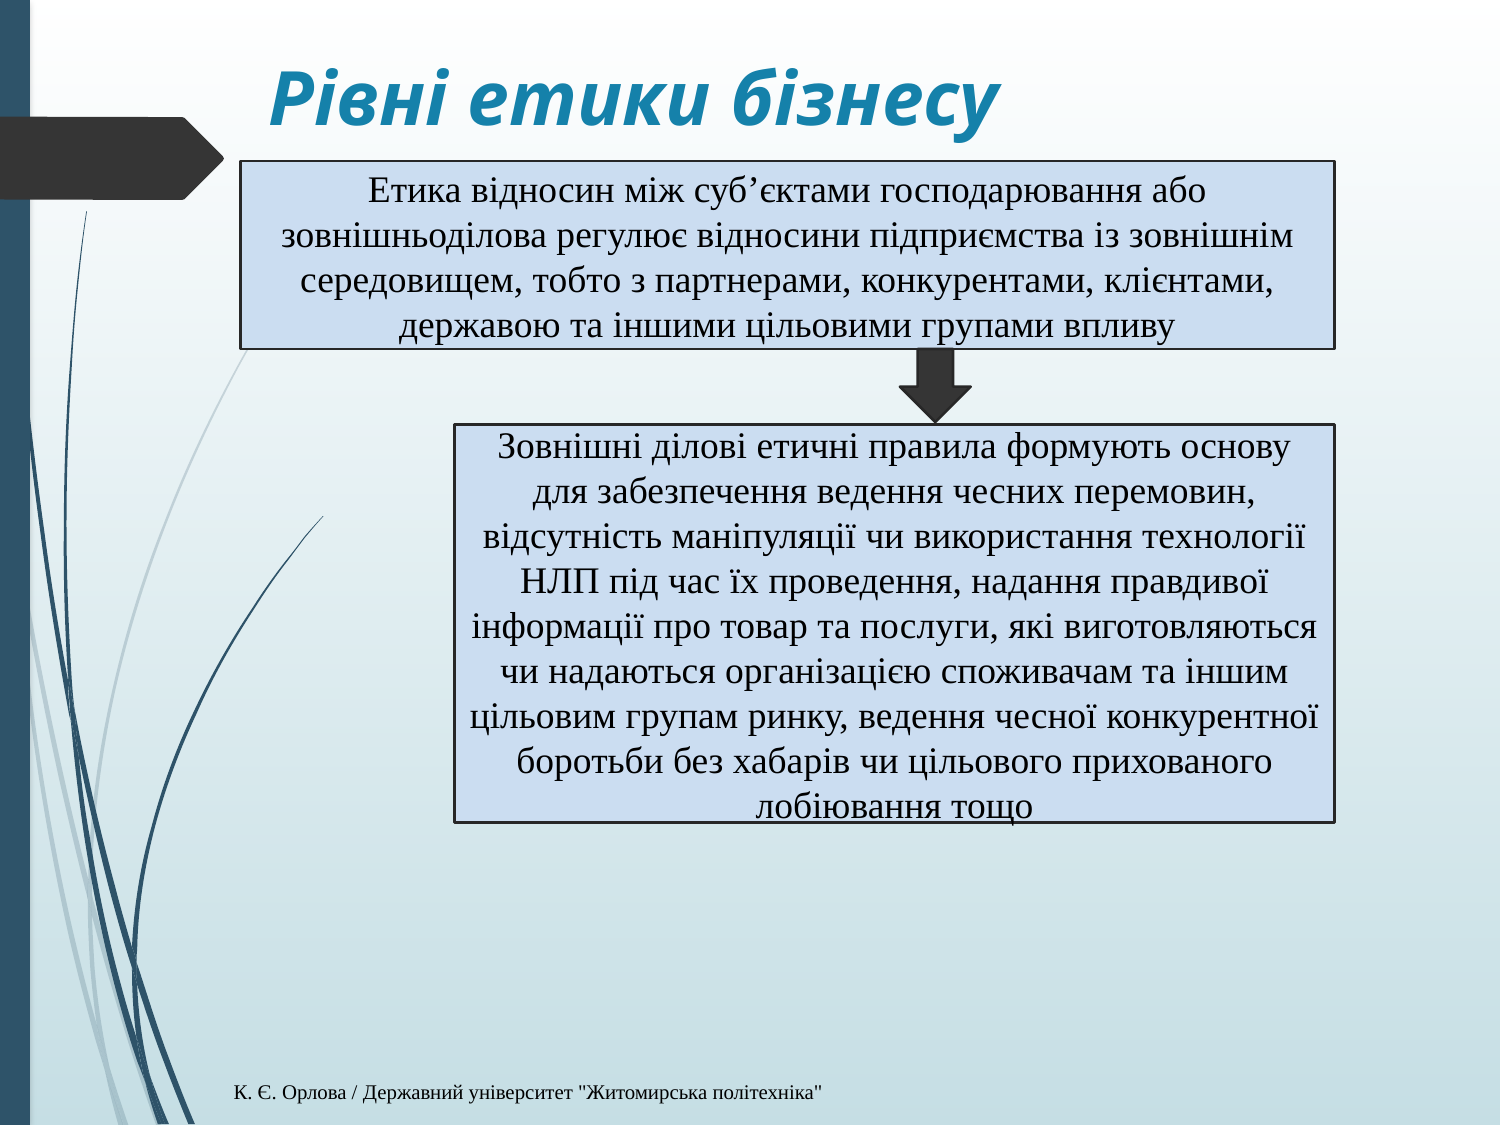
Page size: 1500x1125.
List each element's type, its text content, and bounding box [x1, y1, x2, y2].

text_box Етика відносин між суб’єктами господарювання або зовнішньоділова регулює відносини підприємства із зовнішнім середовищем, тобто з партнерами, конкурентами, клієнтами, державою та іншими цільовими групами впливу [239, 160, 1336, 350]
footer К. Є. Орлова / Державний університет "Житомирська політехніка" [218, 1060, 1157, 1121]
text_box Зовнішні ділові етичні правила формують основу для забезпечення ведення чесних перемовин, відсутність маніпуляції чи використання технології НЛП під час їх проведення, надання правдивої інформації про товар та послуги, які виготовляються чи надаються організацією споживачам та іншим цільовим групам ринку, ведення чесної конкурентної боротьби без хабарів чи цільового прихованого лобіювання тощо [453, 423, 1336, 824]
text_box [898, 347, 972, 423]
title Рівні етики бізнесу [253, 42, 1335, 160]
